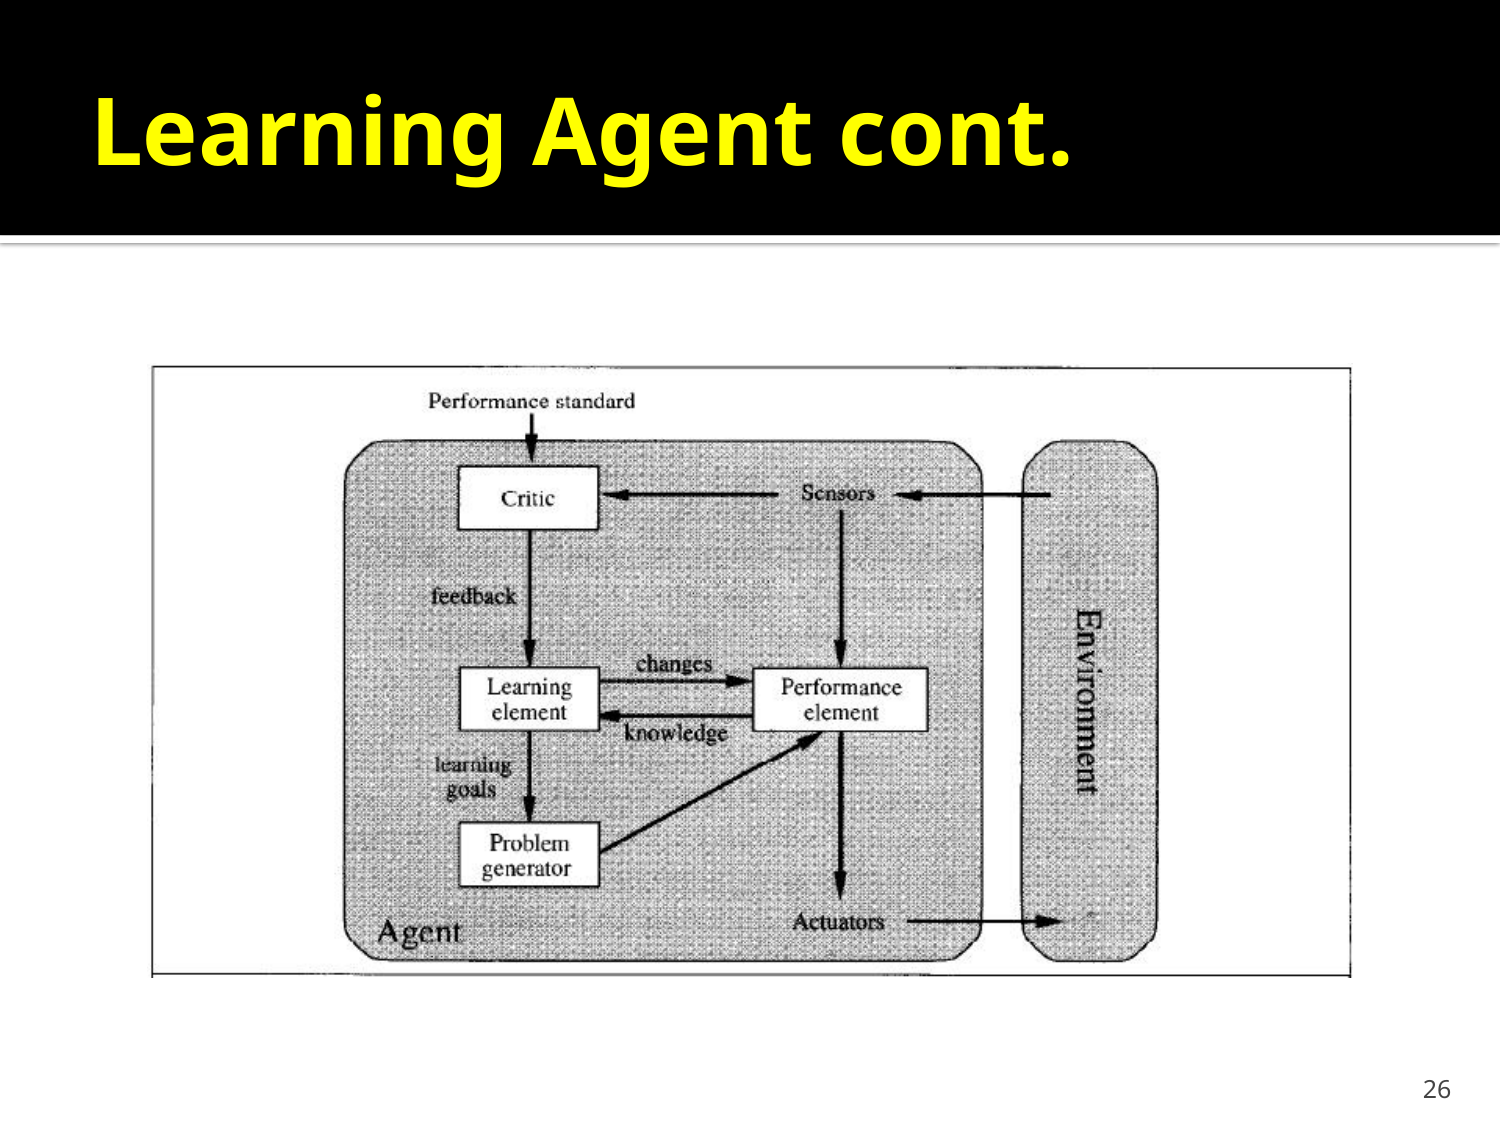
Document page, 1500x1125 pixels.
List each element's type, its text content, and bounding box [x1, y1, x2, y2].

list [147, 363, 1353, 978]
slide_number 26 [1345, 1062, 1467, 1108]
title Learning Agent cont. [75, 25, 1425, 231]
